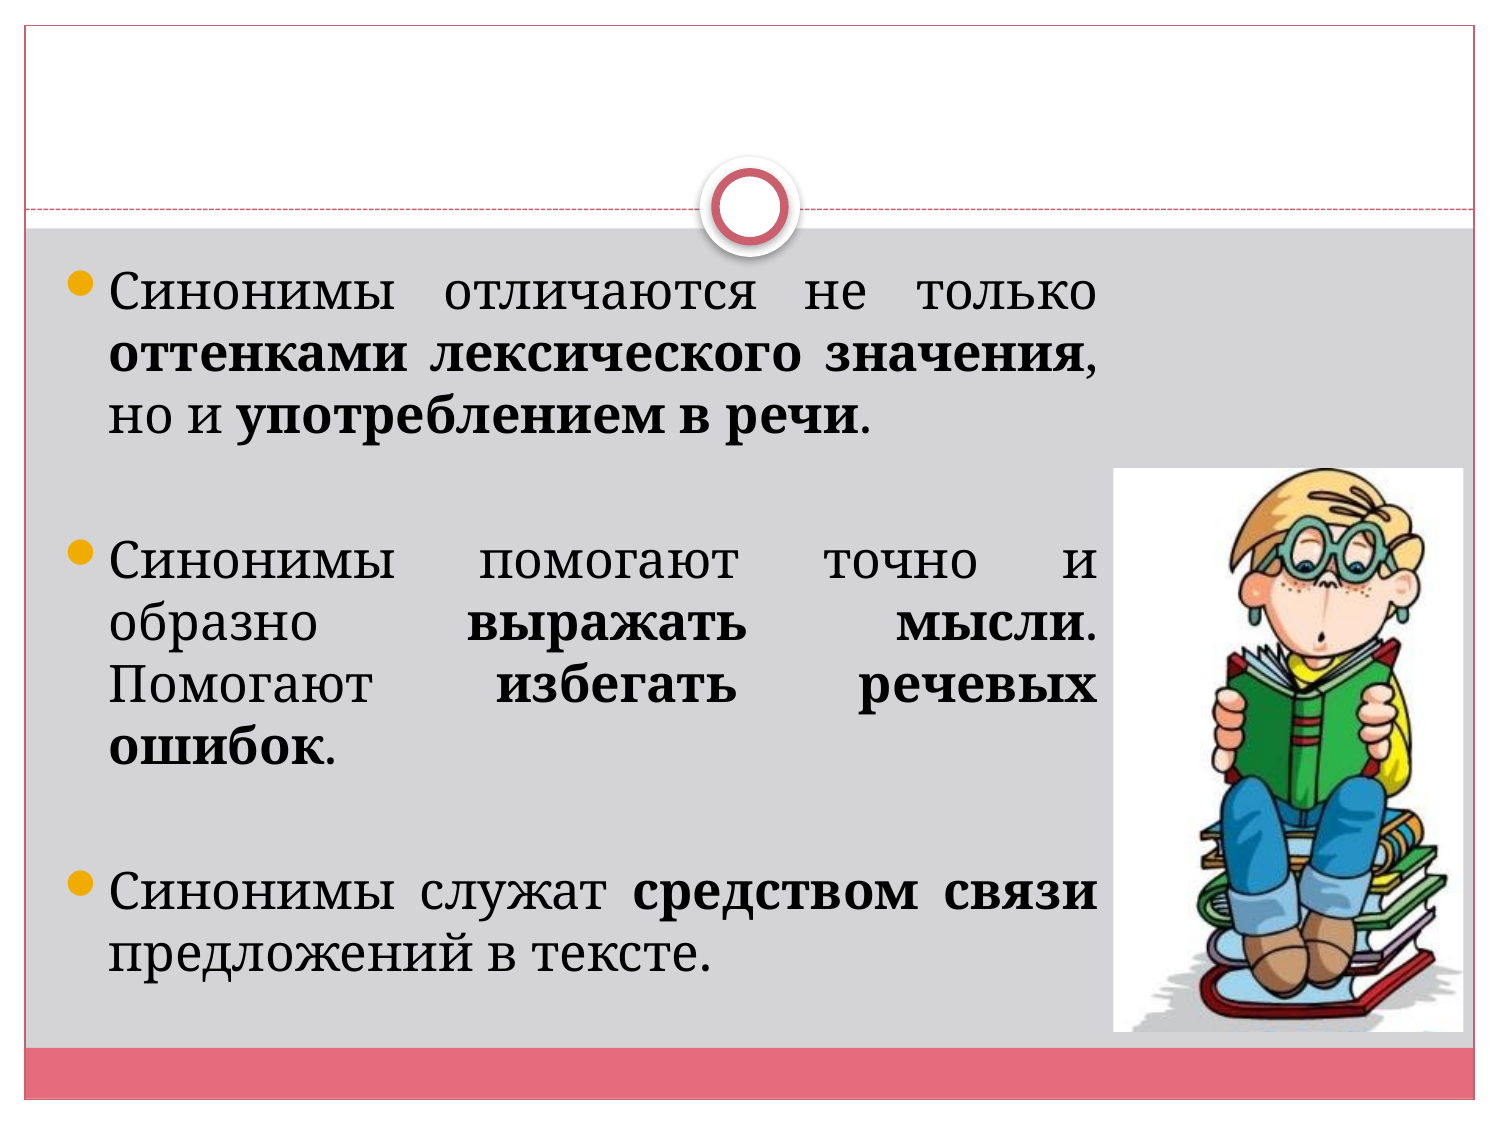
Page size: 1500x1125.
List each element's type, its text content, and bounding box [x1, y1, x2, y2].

list Синонимы отличаются не только оттенками лексического значения, но и употреблением в речи. Синонимы помогают точно и образно выражать мысли. Помогают избегать речевых ошибок. Синонимы служат средством связи предложений в тексте. [49, 250, 1114, 1001]
picture [1113, 468, 1464, 1032]
